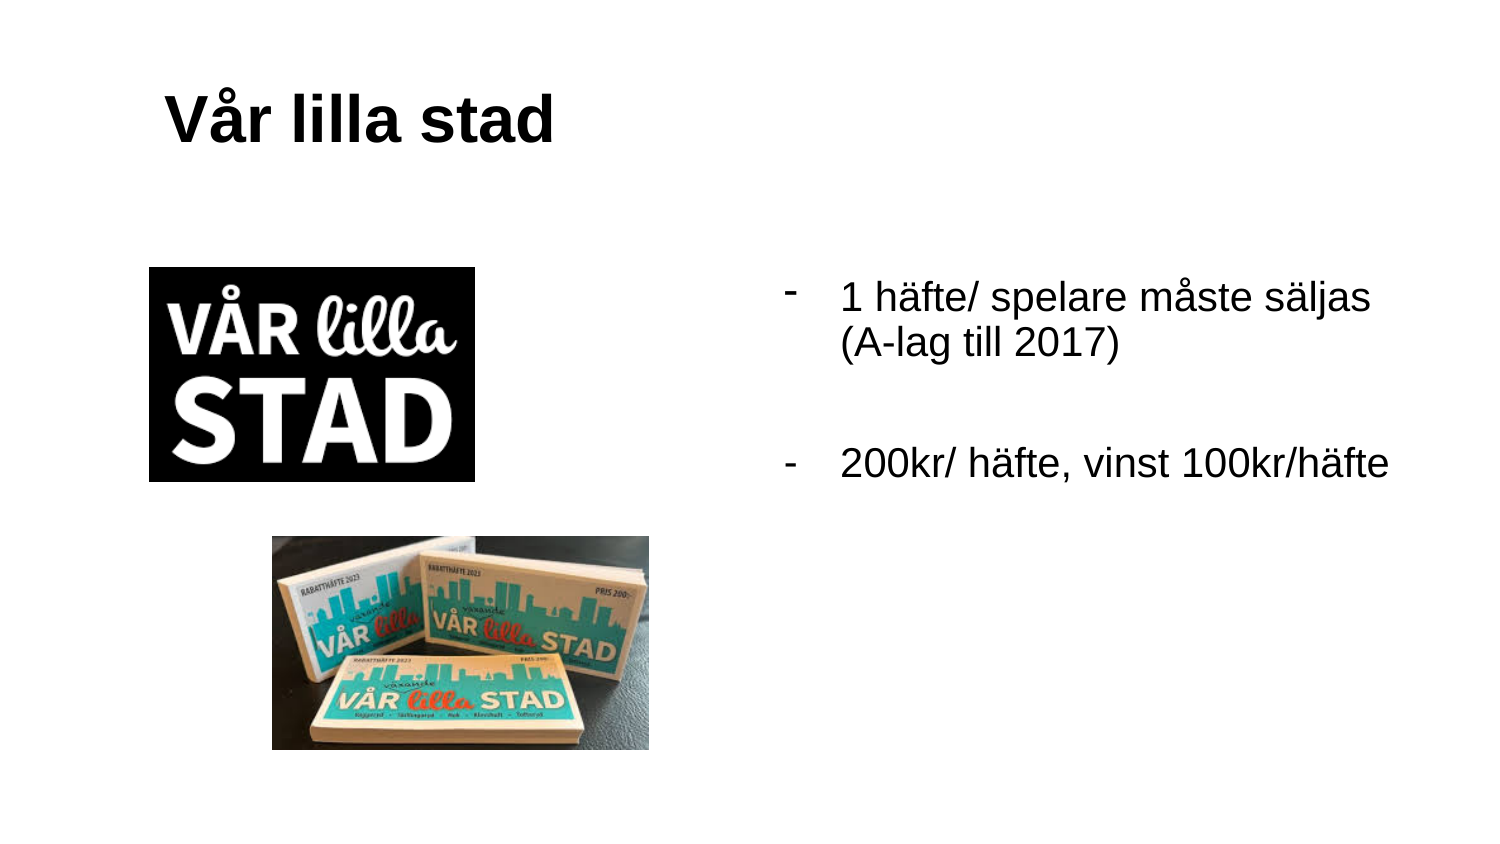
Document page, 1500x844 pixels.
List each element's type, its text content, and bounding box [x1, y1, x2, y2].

subtitle 1 häfte/ spelare måste säljas (A-lag till 2017) 200kr/ häfte, vinst 100kr/häfte [768, 267, 1412, 518]
picture [149, 267, 475, 482]
title Vår lilla stad [149, 0, 1312, 165]
picture [272, 536, 649, 750]
